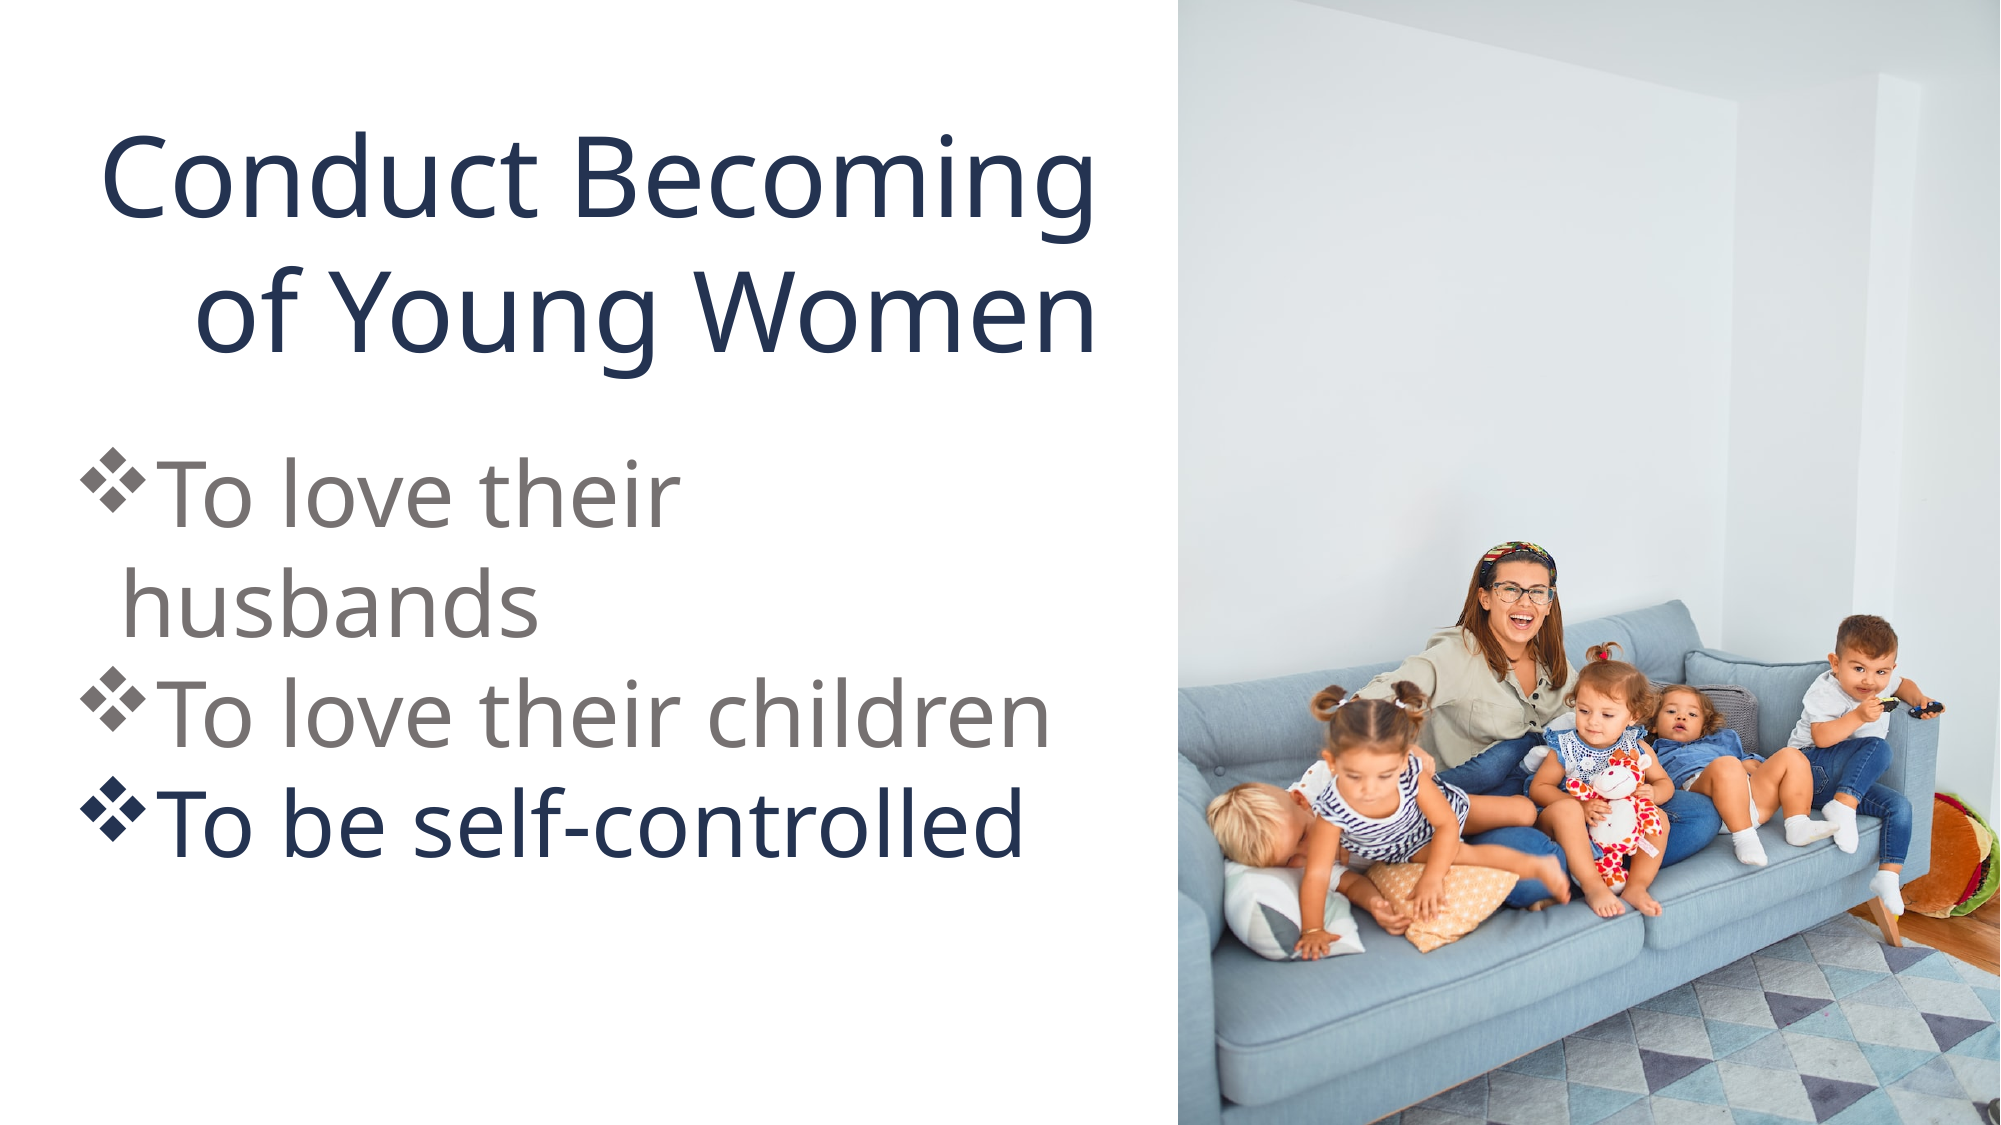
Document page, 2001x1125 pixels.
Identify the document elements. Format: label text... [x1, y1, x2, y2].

text_box To love their husbands To love their children To be self-controlled [57, 428, 1114, 884]
text_box Conduct Becoming of Young Women [56, 97, 1116, 383]
picture [1178, 0, 2000, 1125]
